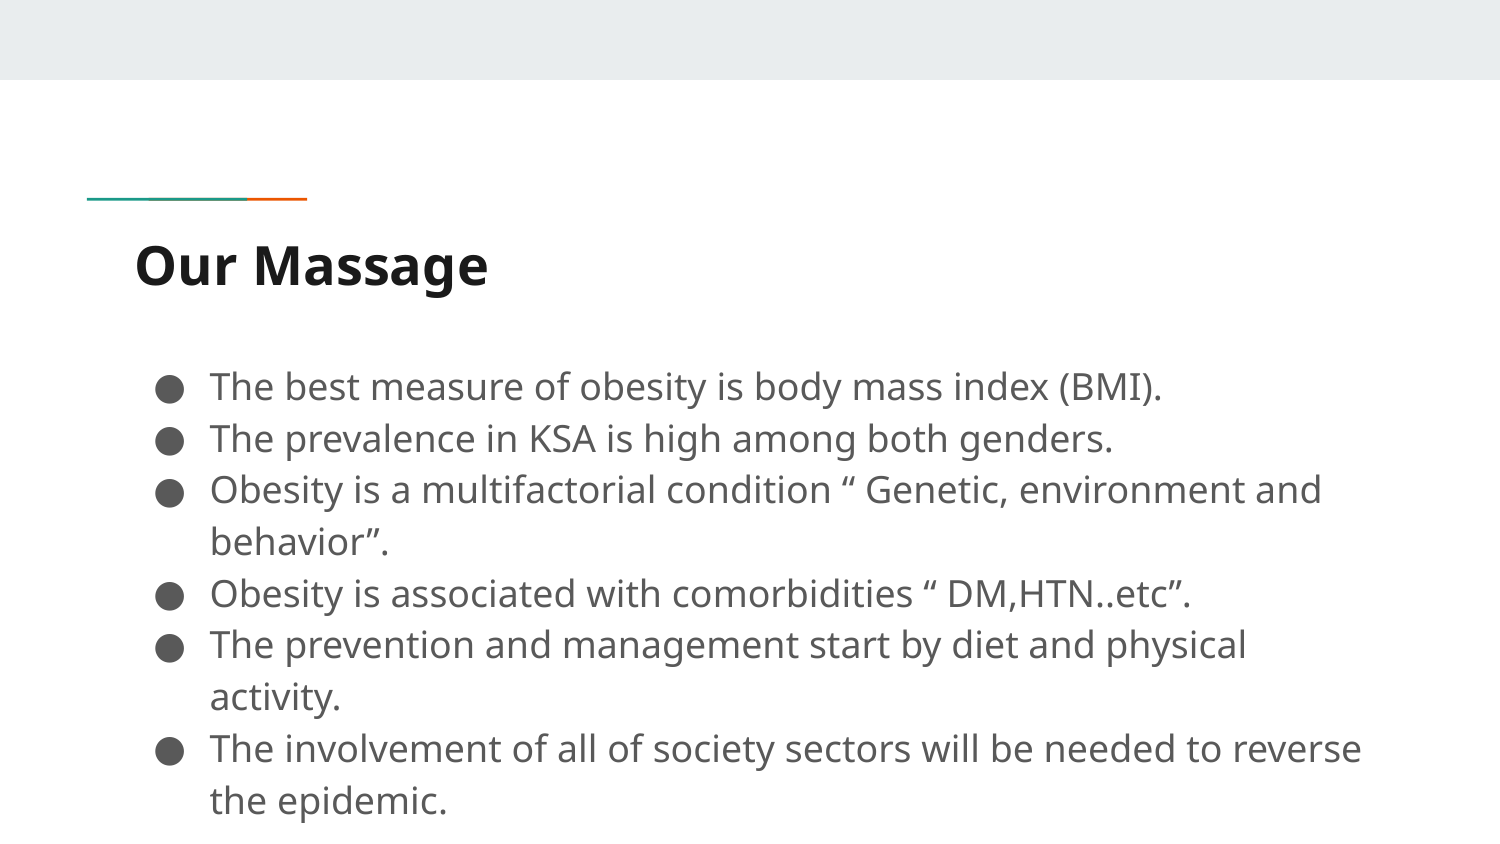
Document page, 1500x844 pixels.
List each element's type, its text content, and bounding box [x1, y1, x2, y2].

title Our Massage [119, 216, 1381, 305]
list The best measure of obesity is body mass index (BMI). The prevalence in KSA is high among both genders. Obesity is a multifactorial condition “ Genetic, environment and behavior”. Obesity is associated with comorbidities “ DM,HTN..etc”. The prevention and management start by diet and physical activity. The involvement of all of society sectors will be needed to reverse the epidemic. [119, 341, 1381, 712]
